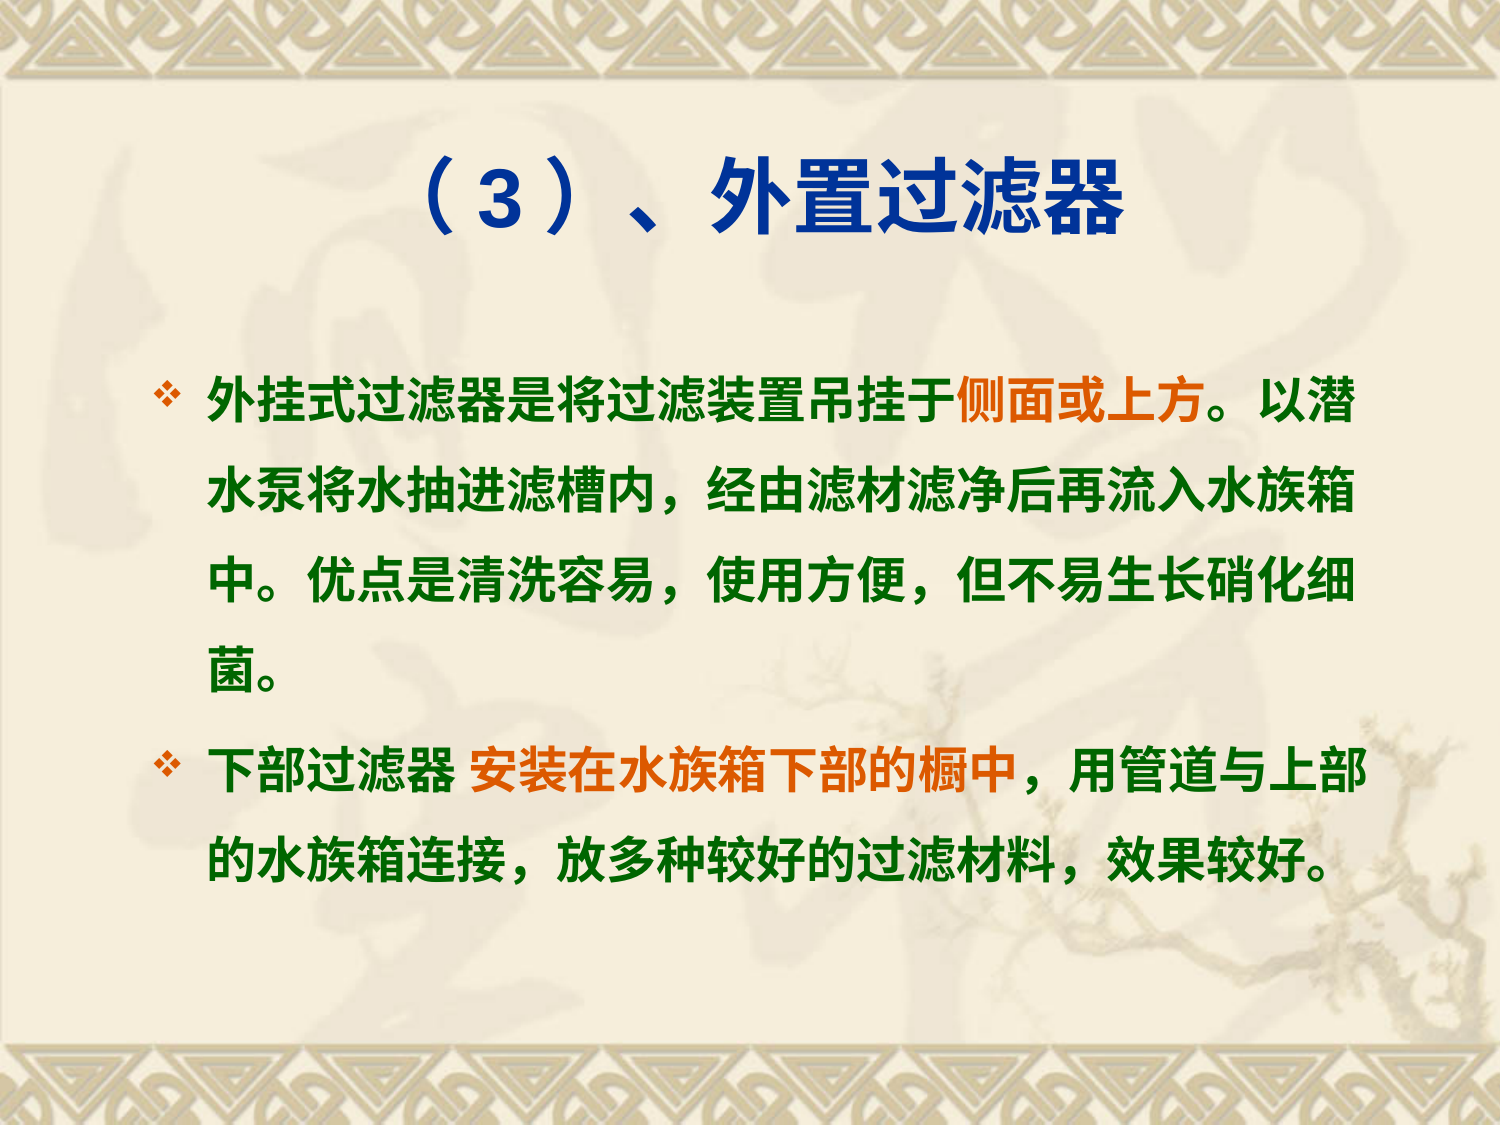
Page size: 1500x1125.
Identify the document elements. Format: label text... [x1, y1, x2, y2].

list 外挂式过滤器是将过滤装置吊挂于侧面或上方。以潜水泵将水抽进滤槽内，经由滤材滤净后再流入水族箱中。优点是清洗容易，使用方便，但不易生长硝化细菌。 下部过滤器 安装在水族箱下部的橱中，用管道与上部的水族箱连接，放多种较好的过滤材料，效果较好。 [135, 330, 1411, 1059]
picture [0, 0, 1500, 1125]
title （3）、外置过滤器 [49, 99, 1451, 288]
